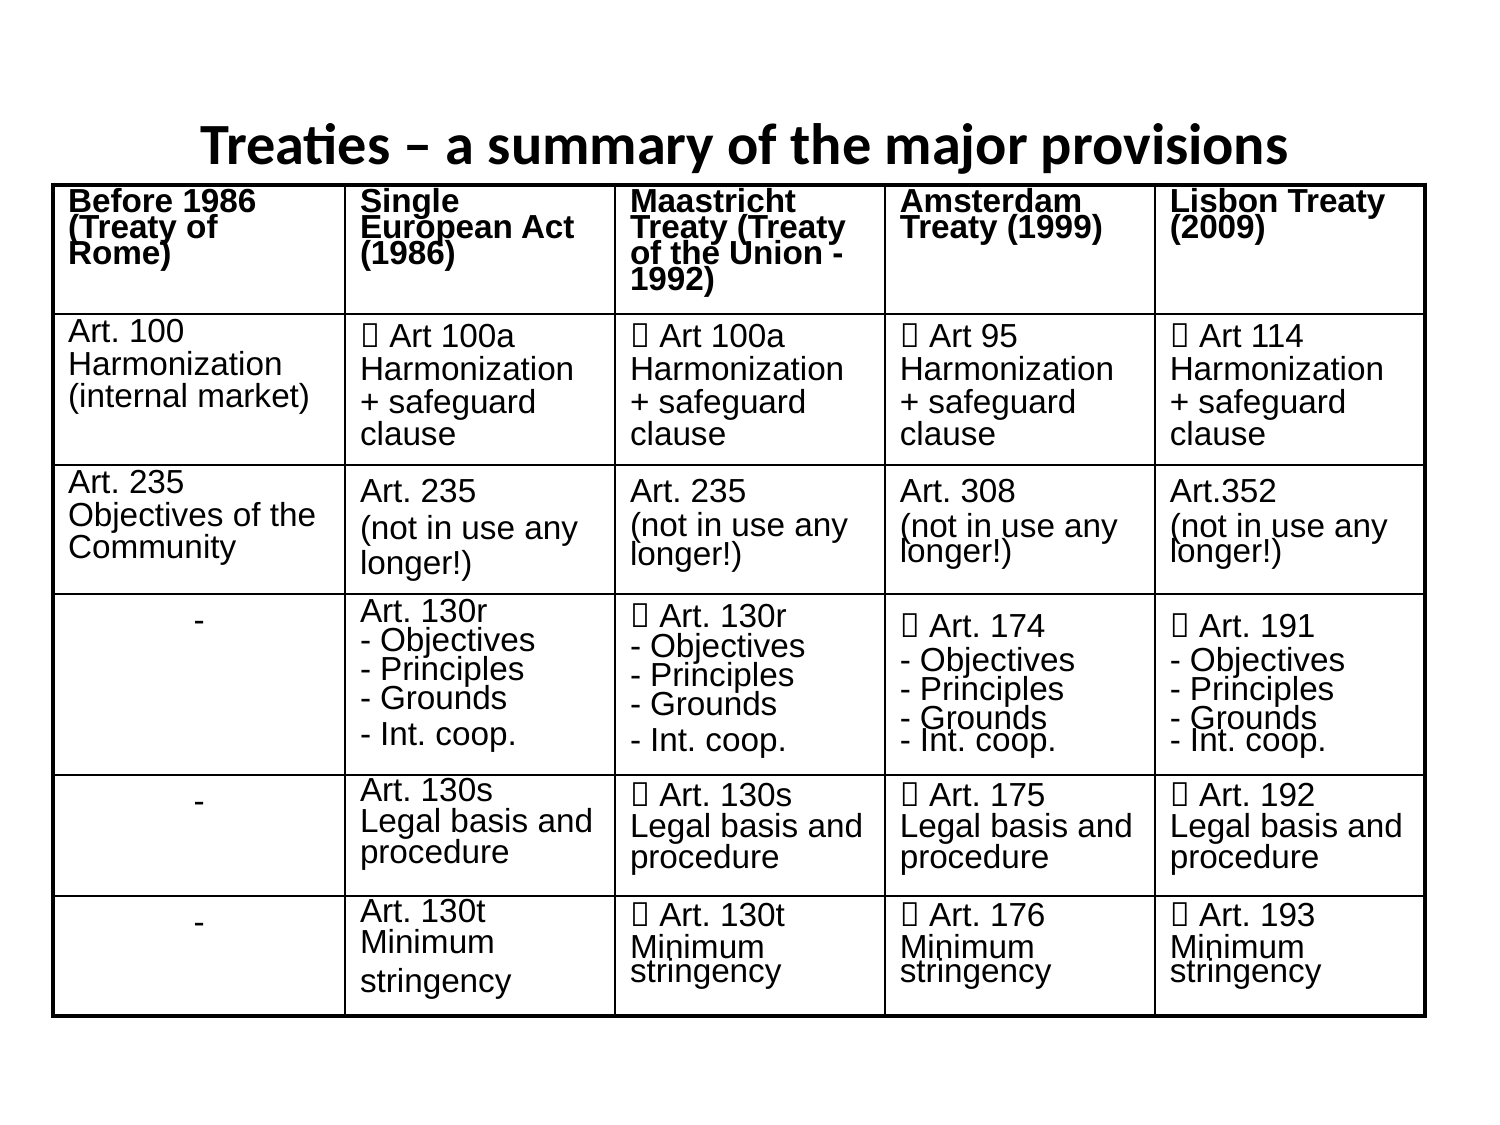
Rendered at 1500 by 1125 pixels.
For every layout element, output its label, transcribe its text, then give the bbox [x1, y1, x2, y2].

table_cell  Art 114 Harmonization + safeguard clause [1156, 315, 1423, 464]
table_cell Art. 308 (not in use any longer!) [886, 466, 1154, 593]
table_cell  Art. 192 Legal basis and procedure [1156, 776, 1423, 895]
table_cell Art. 100 Harmonization (internal market) [55, 315, 344, 464]
table_cell Art. 130r - Objectives - Principles - Grounds - Int. coop. [346, 595, 614, 774]
table_cell  Art. 130r - Objectives - Principles - Grounds - Int. coop. [616, 595, 884, 774]
table_cell  Art. 174 - Objectives - Principles - Grounds - Int. coop. [886, 595, 1154, 774]
table_cell - [55, 897, 344, 1014]
table_cell  Art 100a Harmonization + safeguard clause [616, 315, 884, 464]
table_header Amsterdam Treaty (1999) [886, 187, 1154, 313]
table_header Maastricht Treaty (Treaty of the Union - 1992) [616, 187, 884, 313]
table_cell  Art. 193 Minimum stringency [1156, 897, 1423, 1014]
table_header Before 1986 (Treaty of Rome) [55, 187, 344, 313]
table_cell  Art. 130s Legal basis and procedure [616, 776, 884, 895]
title Treaties – a summary of the major provisions [64, 75, 1425, 183]
table_cell  Art. 191 - Objectives - Principles - Grounds - Int. coop. [1156, 595, 1423, 774]
table_cell Art. 130s Legal basis and procedure [346, 776, 614, 895]
table_cell Art. 130t Minimum stringency [346, 897, 614, 1014]
table_cell  Art 95 Harmonization + safeguard clause [886, 315, 1154, 464]
table_cell  Art. 130t Minimum stringency [616, 897, 884, 1014]
table_cell Art. 235 (not in use any longer!) [346, 466, 614, 593]
table_cell  Art 100a Harmonization + safeguard clause [346, 315, 614, 464]
table_cell - [55, 776, 344, 895]
table_cell Art. 235 Objectives of the Community [55, 466, 344, 593]
table_cell Art.352 (not in use any longer!) [1156, 466, 1423, 593]
table_header Single European Act (1986) [346, 187, 614, 313]
table_cell  Art. 176 Minimum stringency [886, 897, 1154, 1014]
table_cell  Art. 175 Legal basis and procedure [886, 776, 1154, 895]
table_cell Art. 235 (not in use any longer!) [616, 466, 884, 593]
table_header Lisbon Treaty (2009) [1156, 187, 1423, 313]
table_cell - [55, 595, 344, 774]
